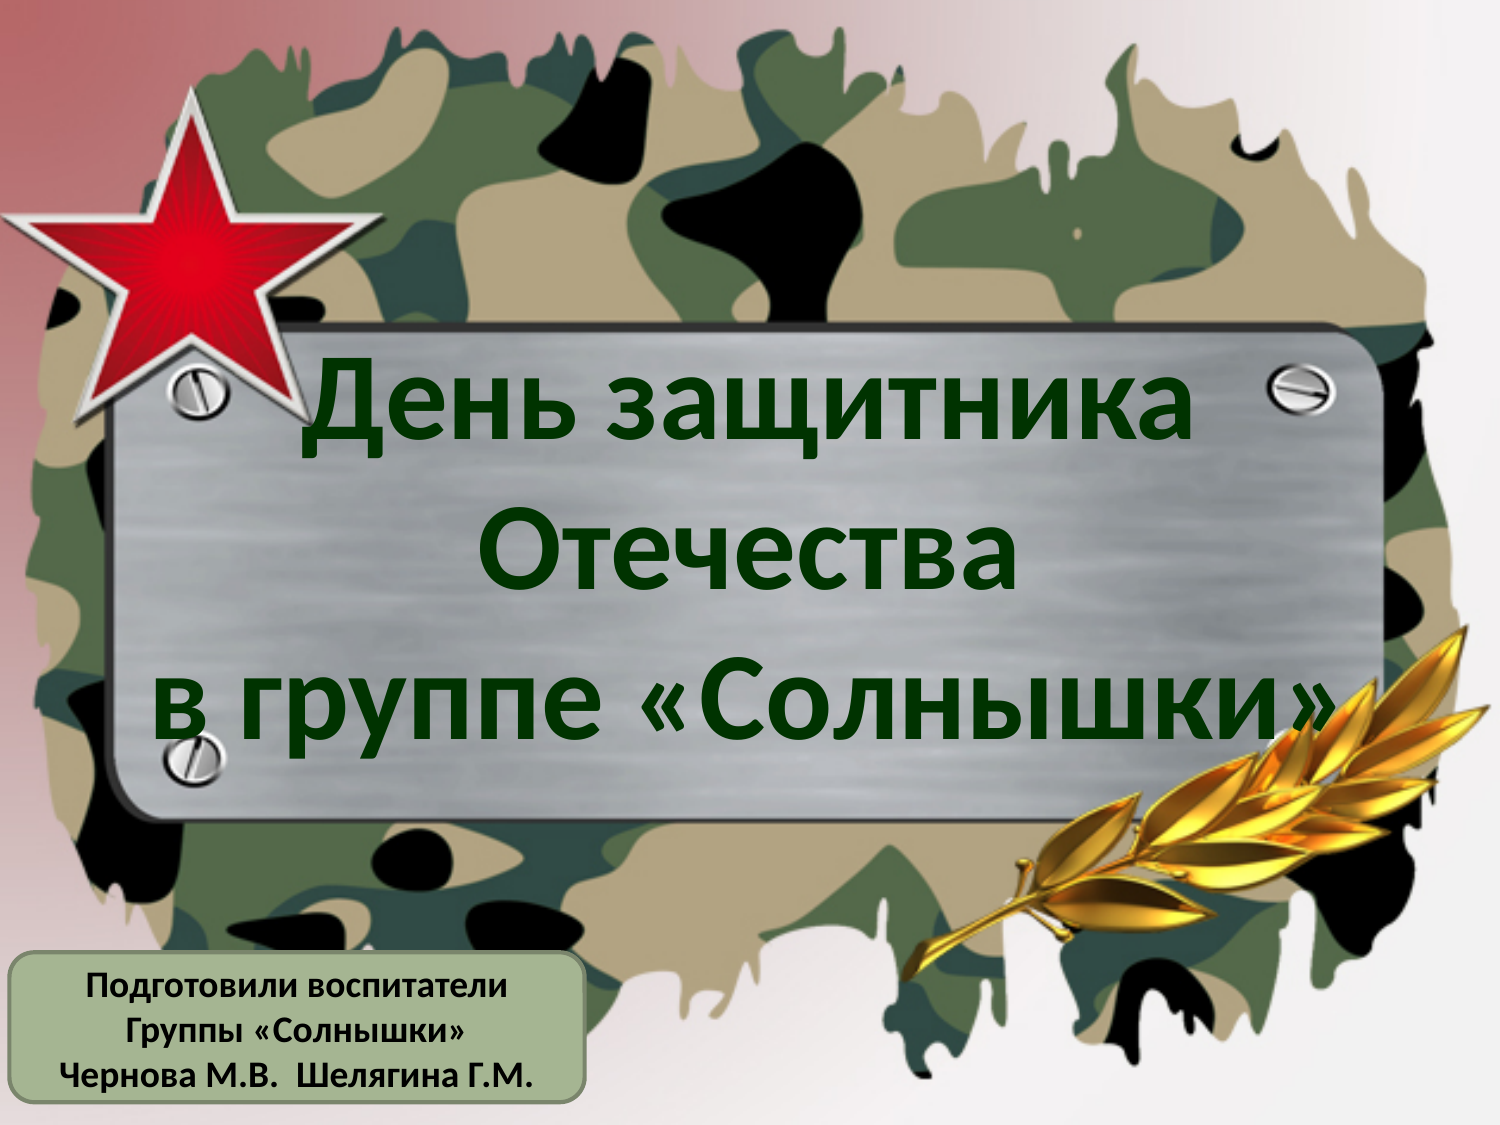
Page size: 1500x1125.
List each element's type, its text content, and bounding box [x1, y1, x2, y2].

title День защитника Отечества в группе «Солнышки» [111, 326, 1388, 753]
picture [0, 0, 1500, 1125]
text_box Подготовили воспитатели Группы «Солнышки» Чернова М.В. Шелягина Г.М. [7, 950, 587, 1105]
